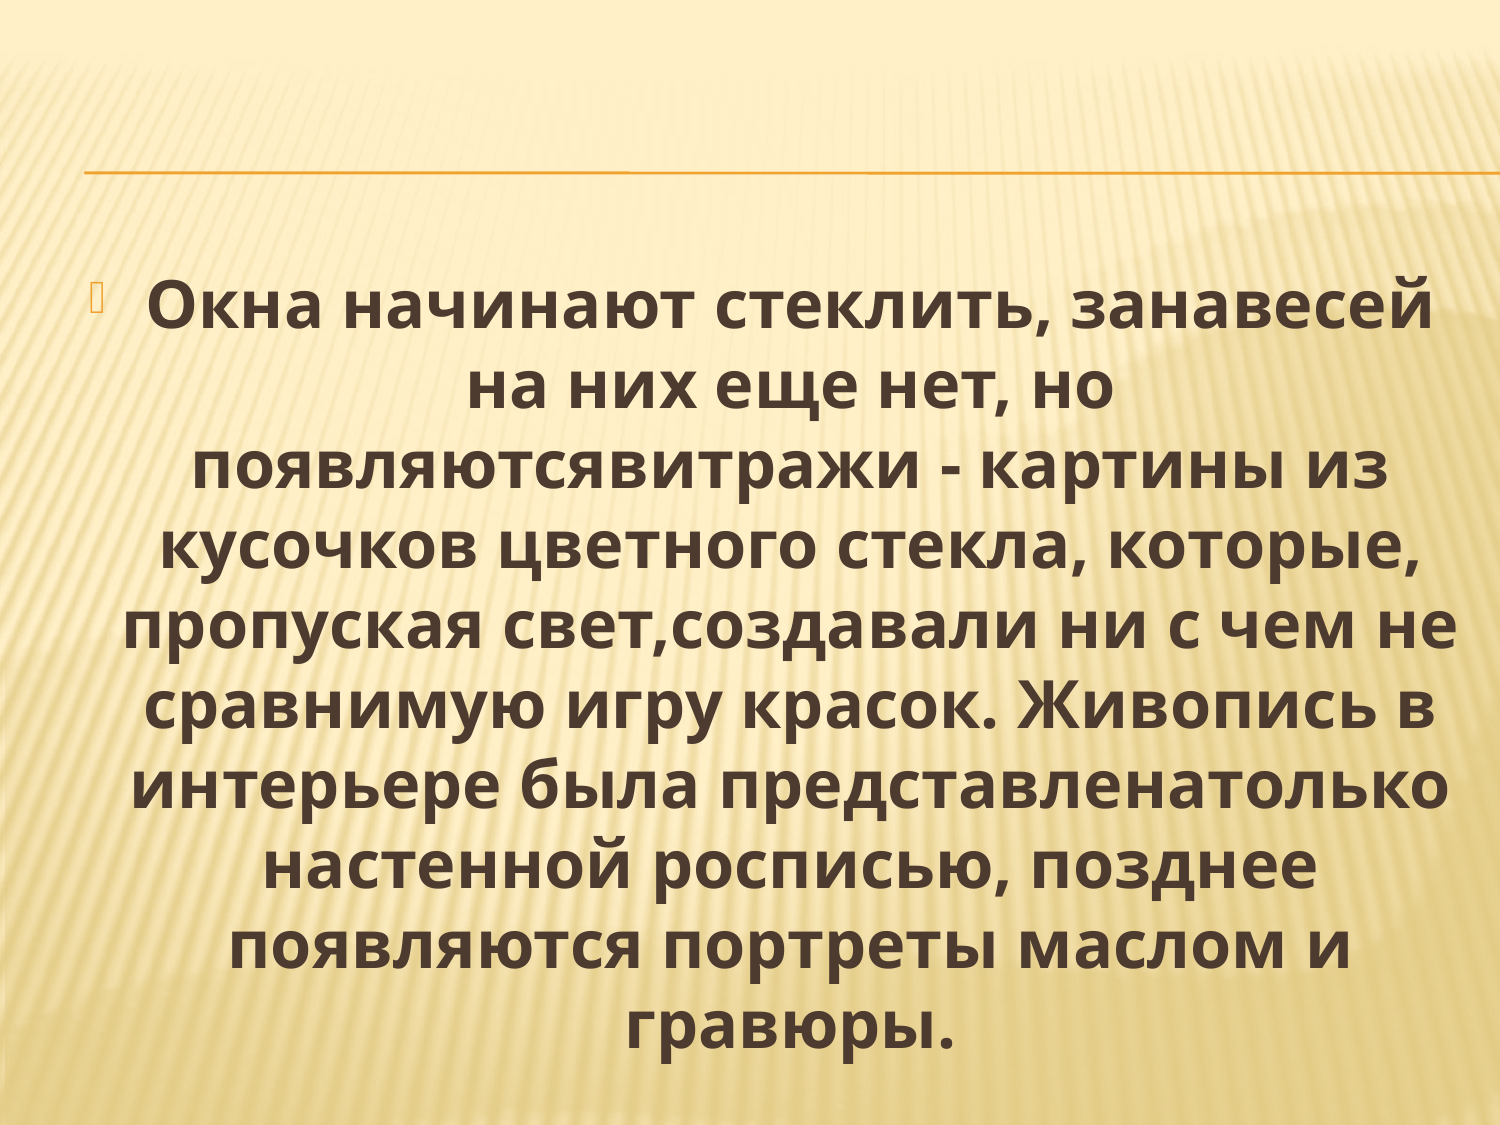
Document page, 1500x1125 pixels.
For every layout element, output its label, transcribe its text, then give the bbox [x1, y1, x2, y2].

list Окна начинают стеклить, занавесей на них еще нет, но появляютсявитражи - картины из кусочков цветного стекла, которые, пропуская свет,создавали ни с чем не сравнимую игру красок. Живопись в интерьере была представленатолько настенной росписью, позднее появляются портреты маслом и гравюры. [50, 254, 1475, 998]
